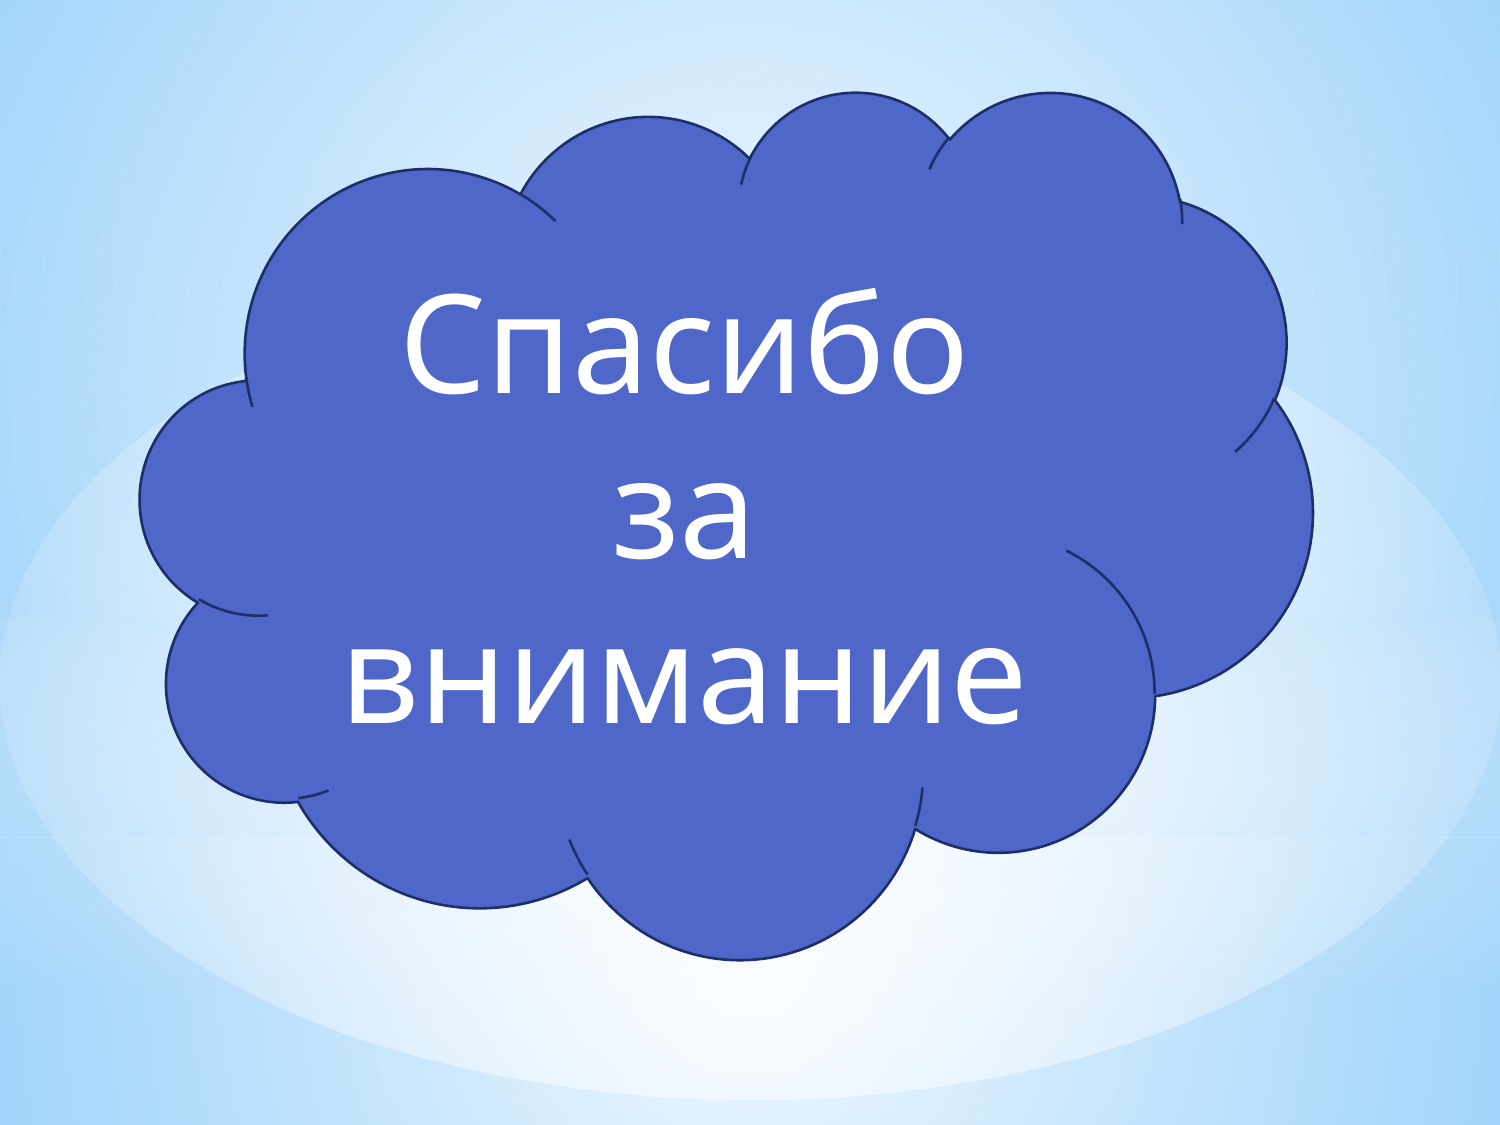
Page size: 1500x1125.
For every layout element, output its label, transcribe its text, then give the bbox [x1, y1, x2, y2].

text_box Спасибо за внимание [138, 91, 1315, 962]
